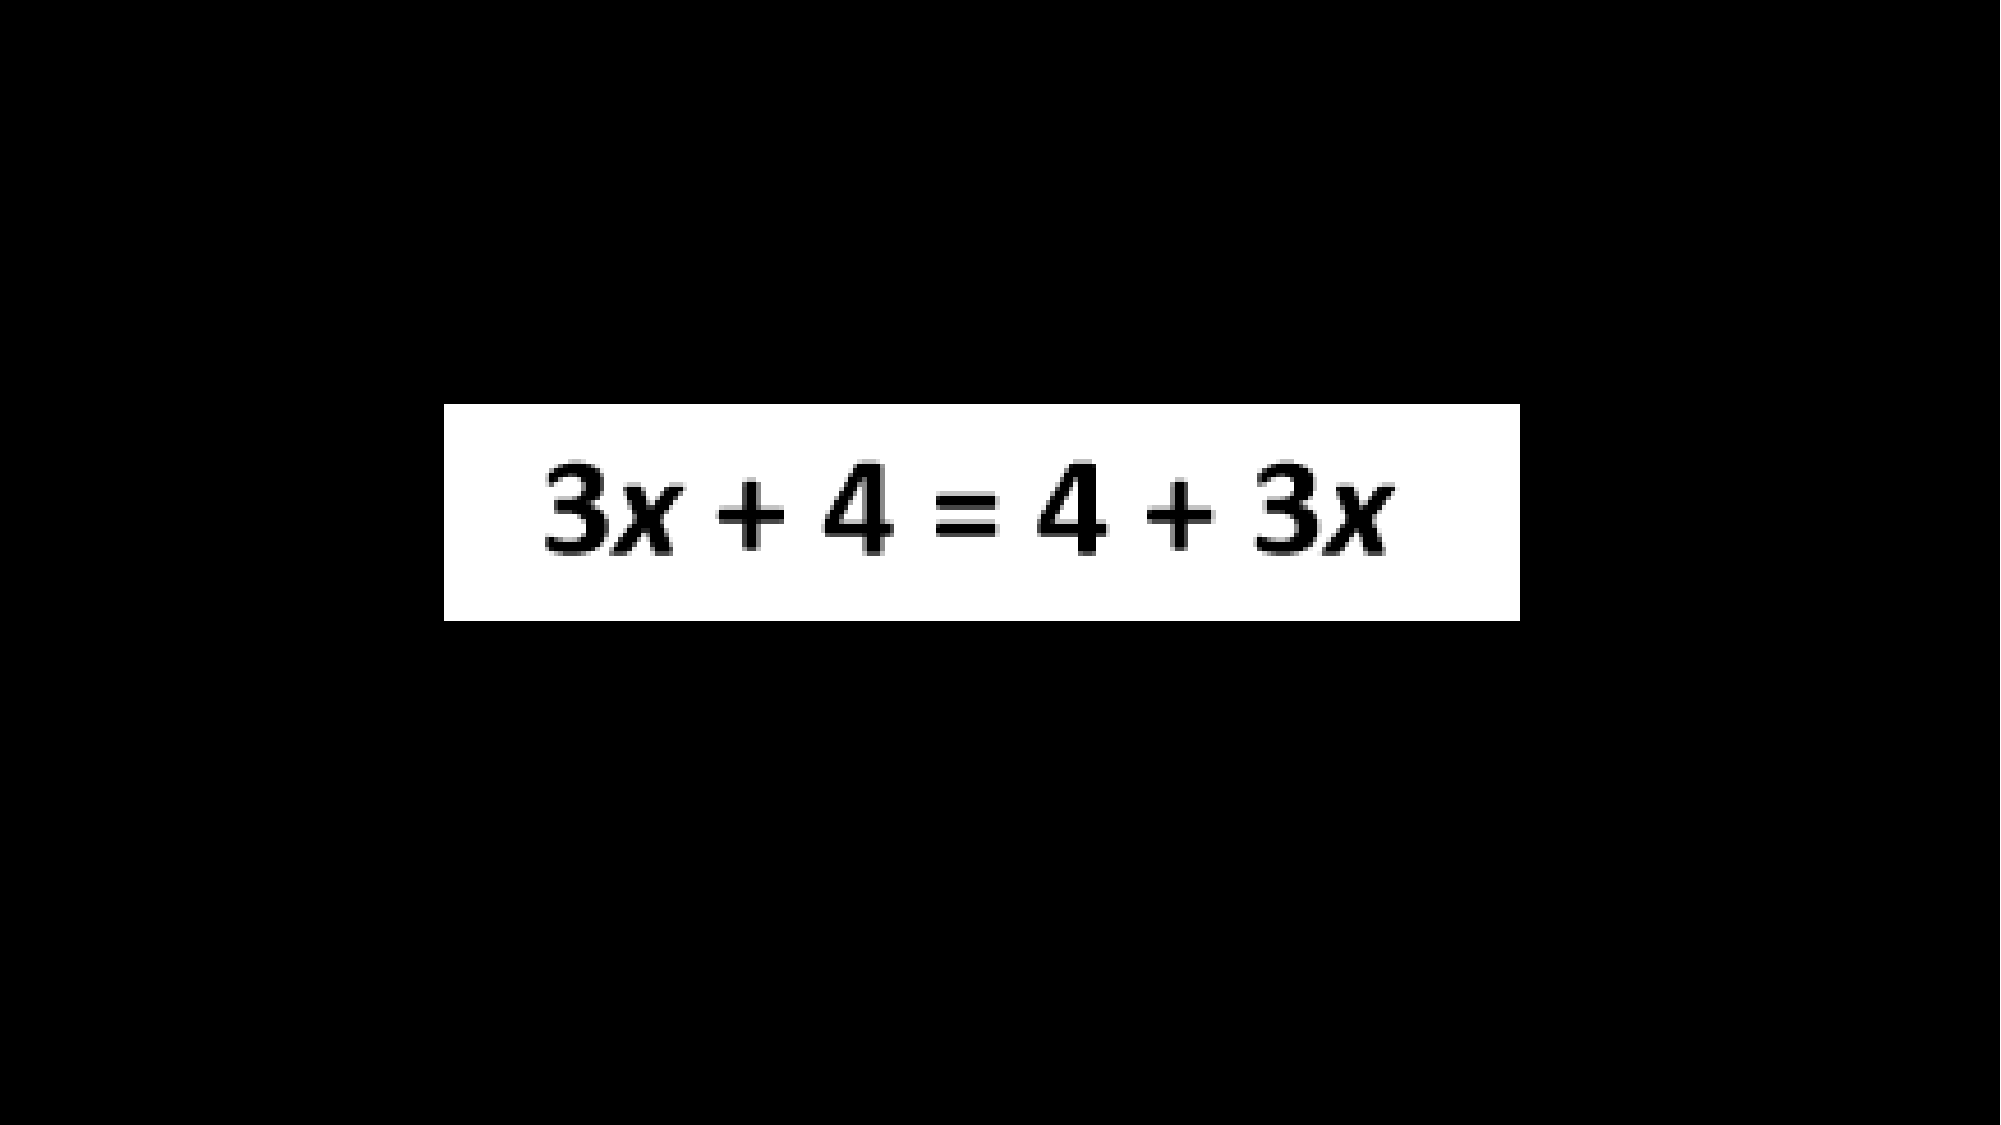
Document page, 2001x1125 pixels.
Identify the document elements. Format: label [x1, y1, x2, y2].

picture [444, 404, 1520, 622]
